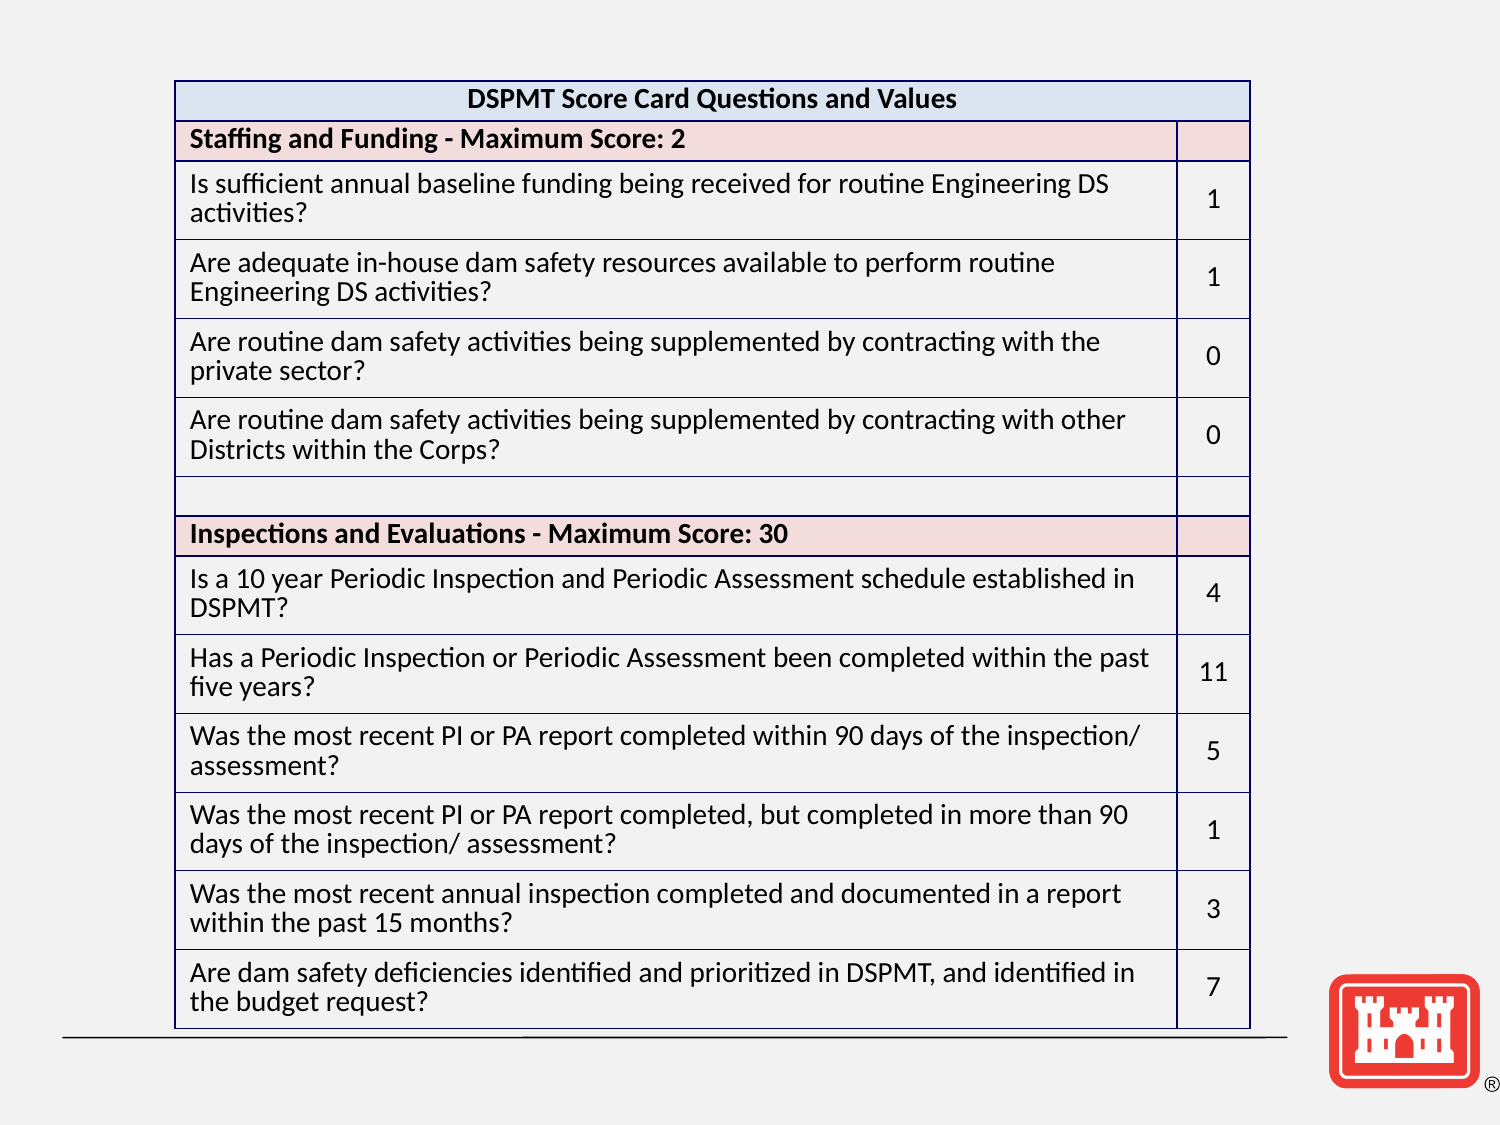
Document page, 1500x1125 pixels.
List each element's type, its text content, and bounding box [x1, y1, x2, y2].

table_cell [1178, 122, 1249, 160]
table_cell [1178, 517, 1249, 555]
table_cell 7 [1178, 950, 1249, 1028]
table_cell Was the most recent PI or PA report completed within 90 days of the inspection/ assessment? [176, 714, 1176, 792]
table_cell 1 [1178, 240, 1249, 318]
table_cell Inspections and Evaluations - Maximum Score: 30 [176, 517, 1176, 555]
table_cell Are routine dam safety activities being supplemented by contracting with the private sector? [176, 319, 1176, 397]
table_cell 0 [1178, 319, 1249, 397]
table_cell [176, 477, 1176, 515]
table_cell 1 [1178, 162, 1249, 239]
table_cell Is sufficient annual baseline funding being received for routine Engineering DS activities? [176, 162, 1176, 239]
table_cell Are routine dam safety activities being supplemented by contracting with other Districts within the Corps? [176, 398, 1176, 476]
table_cell 1 [1178, 793, 1249, 870]
table_cell 0 [1178, 398, 1249, 476]
table_cell Has a Periodic Inspection or Periodic Assessment been completed within the past five years? [176, 635, 1176, 713]
picture [1329, 974, 1500, 1092]
table_cell 4 [1178, 557, 1249, 634]
table_header DSPMT Score Card Questions and Values [176, 82, 1249, 120]
table_cell Was the most recent annual inspection completed and documented in a report within the past 15 months? [176, 871, 1176, 949]
table_cell Are adequate in-house dam safety resources available to perform routine Engineering DS activities? [176, 240, 1176, 318]
table_cell 11 [1178, 635, 1249, 713]
table_cell Staffing and Funding - Maximum Score: 2 [176, 122, 1176, 160]
table_cell [1178, 477, 1249, 515]
table_cell Is a 10 year Periodic Inspection and Periodic Assessment schedule established in DSPMT? [176, 557, 1176, 634]
table_cell 5 [1178, 714, 1249, 792]
table_cell Was the most recent PI or PA report completed, but completed in more than 90 days of the inspection/ assessment? [176, 793, 1176, 870]
table_cell Are dam safety deficiencies identified and prioritized in DSPMT, and identified in the budget request? [176, 950, 1176, 1028]
table_cell 3 [1178, 871, 1249, 949]
